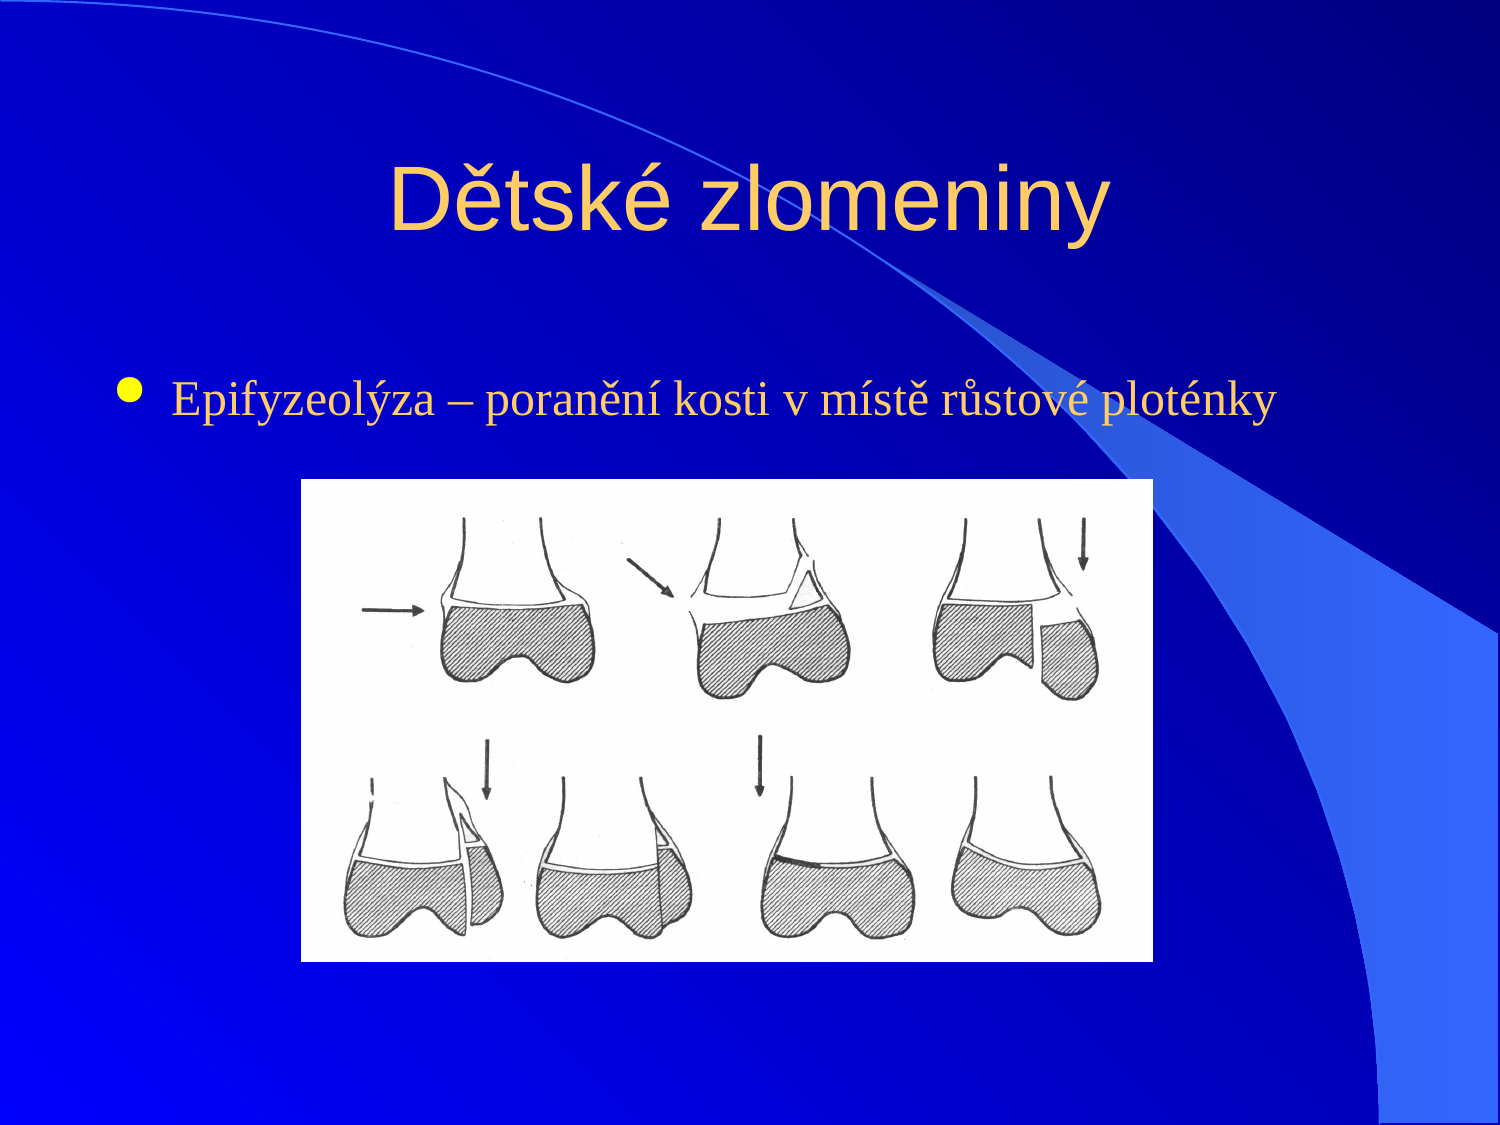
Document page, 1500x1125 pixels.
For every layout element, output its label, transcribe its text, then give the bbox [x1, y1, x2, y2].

title Dětské zlomeniny [112, 99, 1388, 288]
picture [300, 479, 1153, 962]
list Epifyzeolýza – poranění kosti v místě růstové ploténky [100, 196, 1376, 872]
